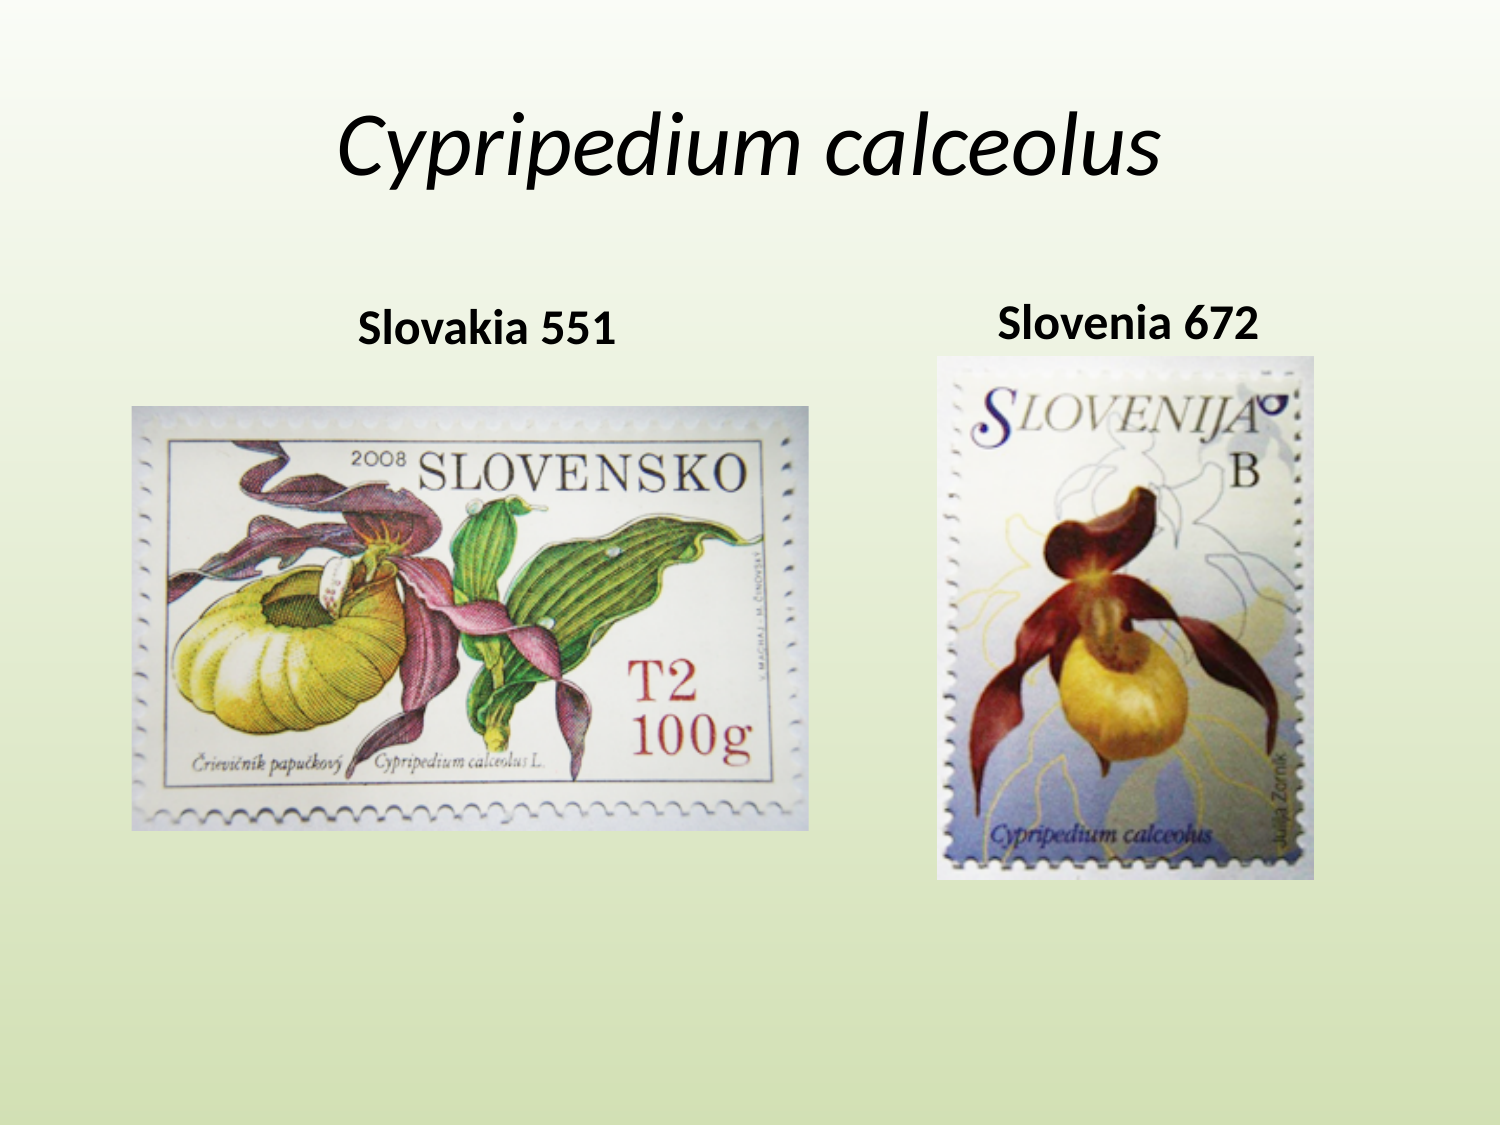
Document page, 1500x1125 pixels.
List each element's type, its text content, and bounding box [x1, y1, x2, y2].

title Cypripedium calceolus [75, 45, 1425, 233]
list Slovenia 672 [825, 251, 1350, 357]
picture [131, 406, 809, 831]
list Slovakia 551 [185, 257, 725, 363]
picture [937, 356, 1315, 881]
